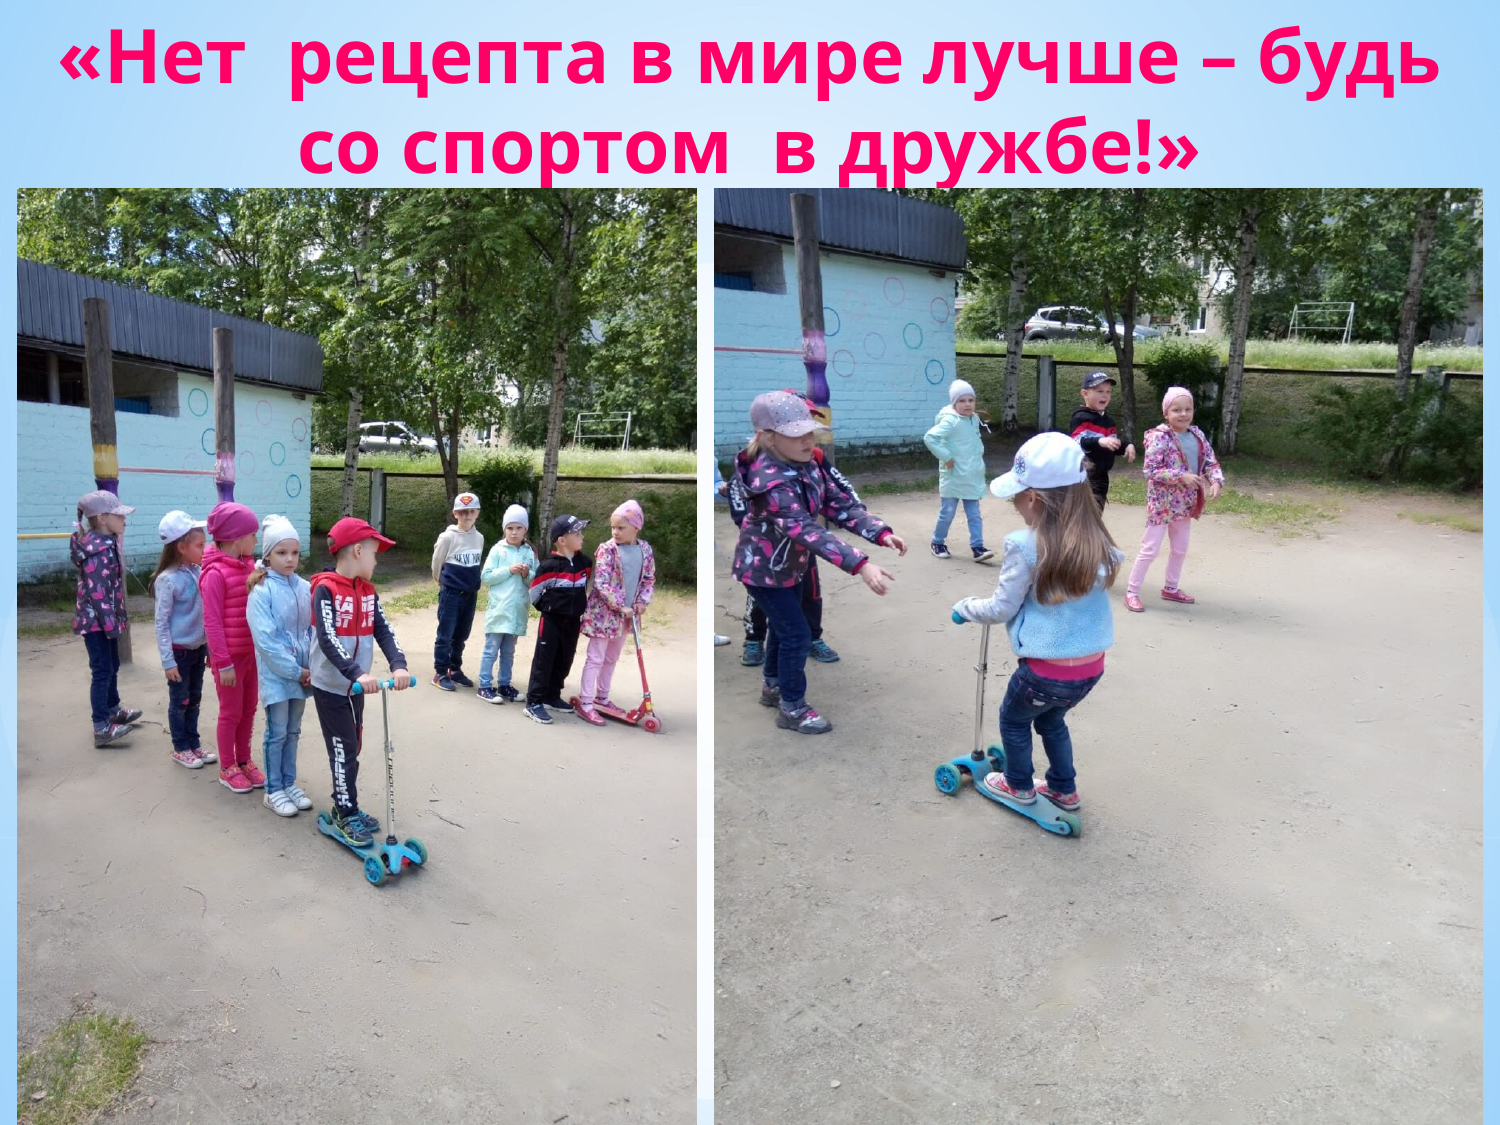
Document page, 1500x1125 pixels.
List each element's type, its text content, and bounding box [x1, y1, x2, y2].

picture [714, 188, 1483, 1125]
text_box «Нет рецепта в мире лучше – будь со спортом в дружбе!» [0, 1, 1500, 203]
picture [17, 188, 697, 1125]
